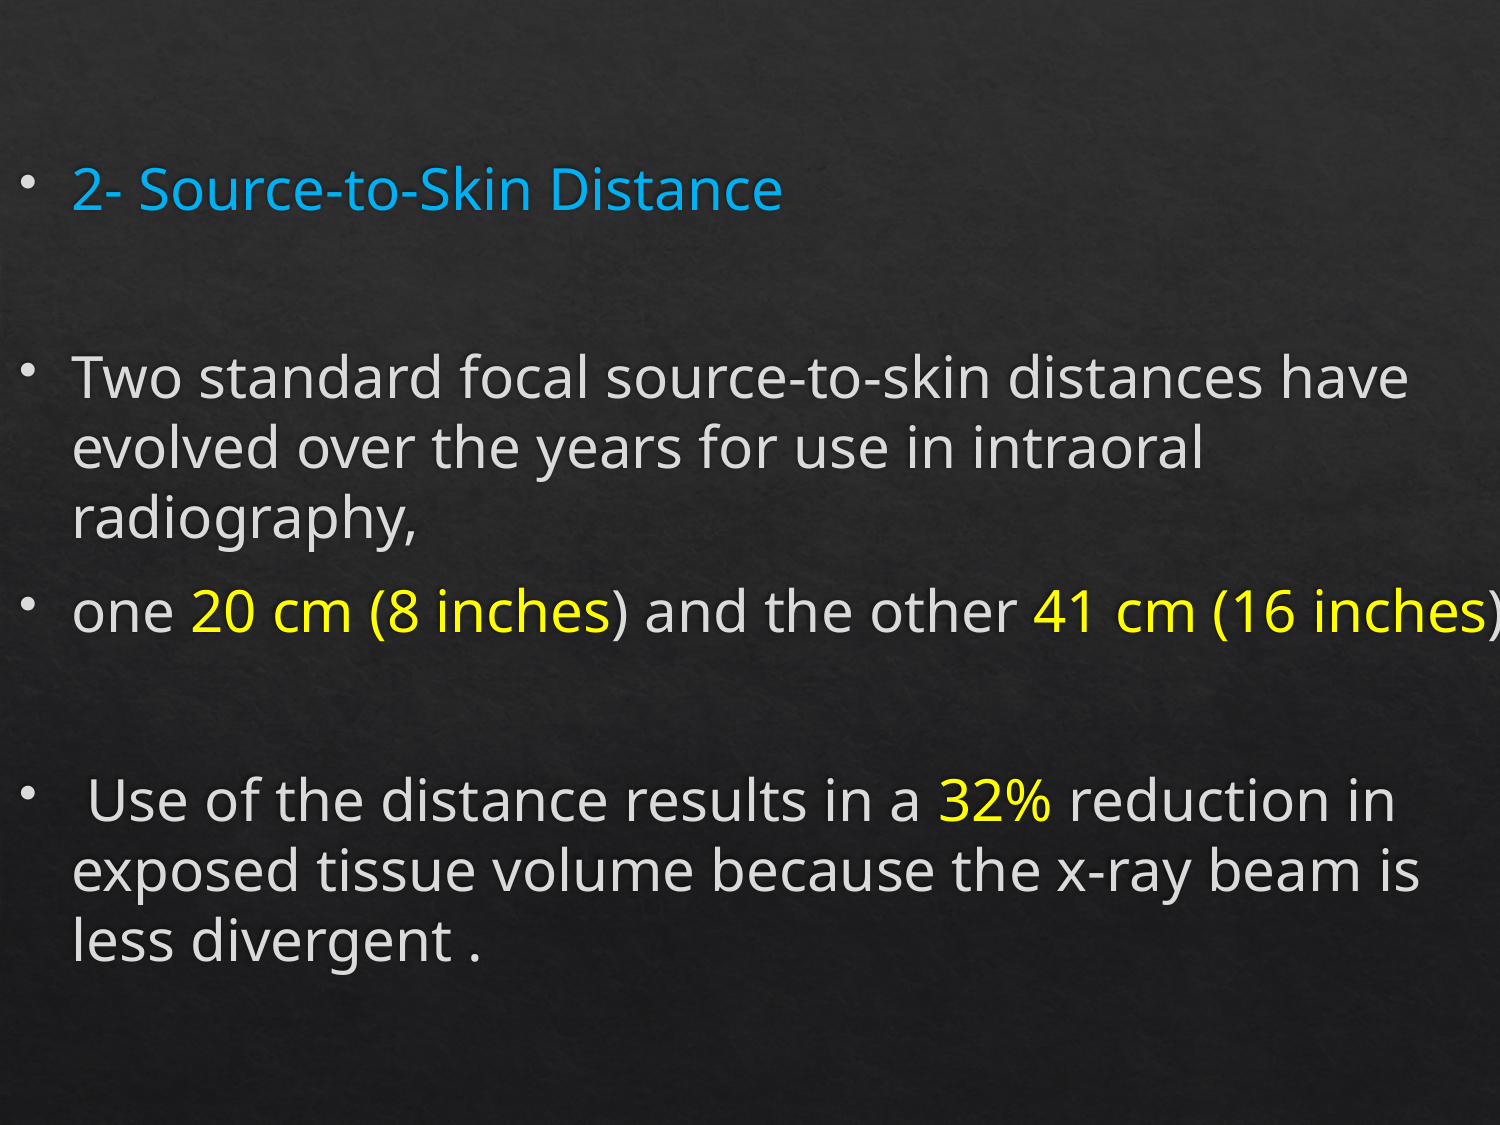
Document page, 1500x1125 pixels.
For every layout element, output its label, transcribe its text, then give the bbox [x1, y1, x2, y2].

list 2- Source-to-Skin Distance Two standard focal source-to-skin distances have evolved over the years for use in intraoral radiography, one 20 cm (8 inches) and the other 41 cm (16 inches). Use of the distance results in a 32% reduction in exposed tissue volume because the x-ray beam is less divergent . [0, 50, 1500, 1043]
